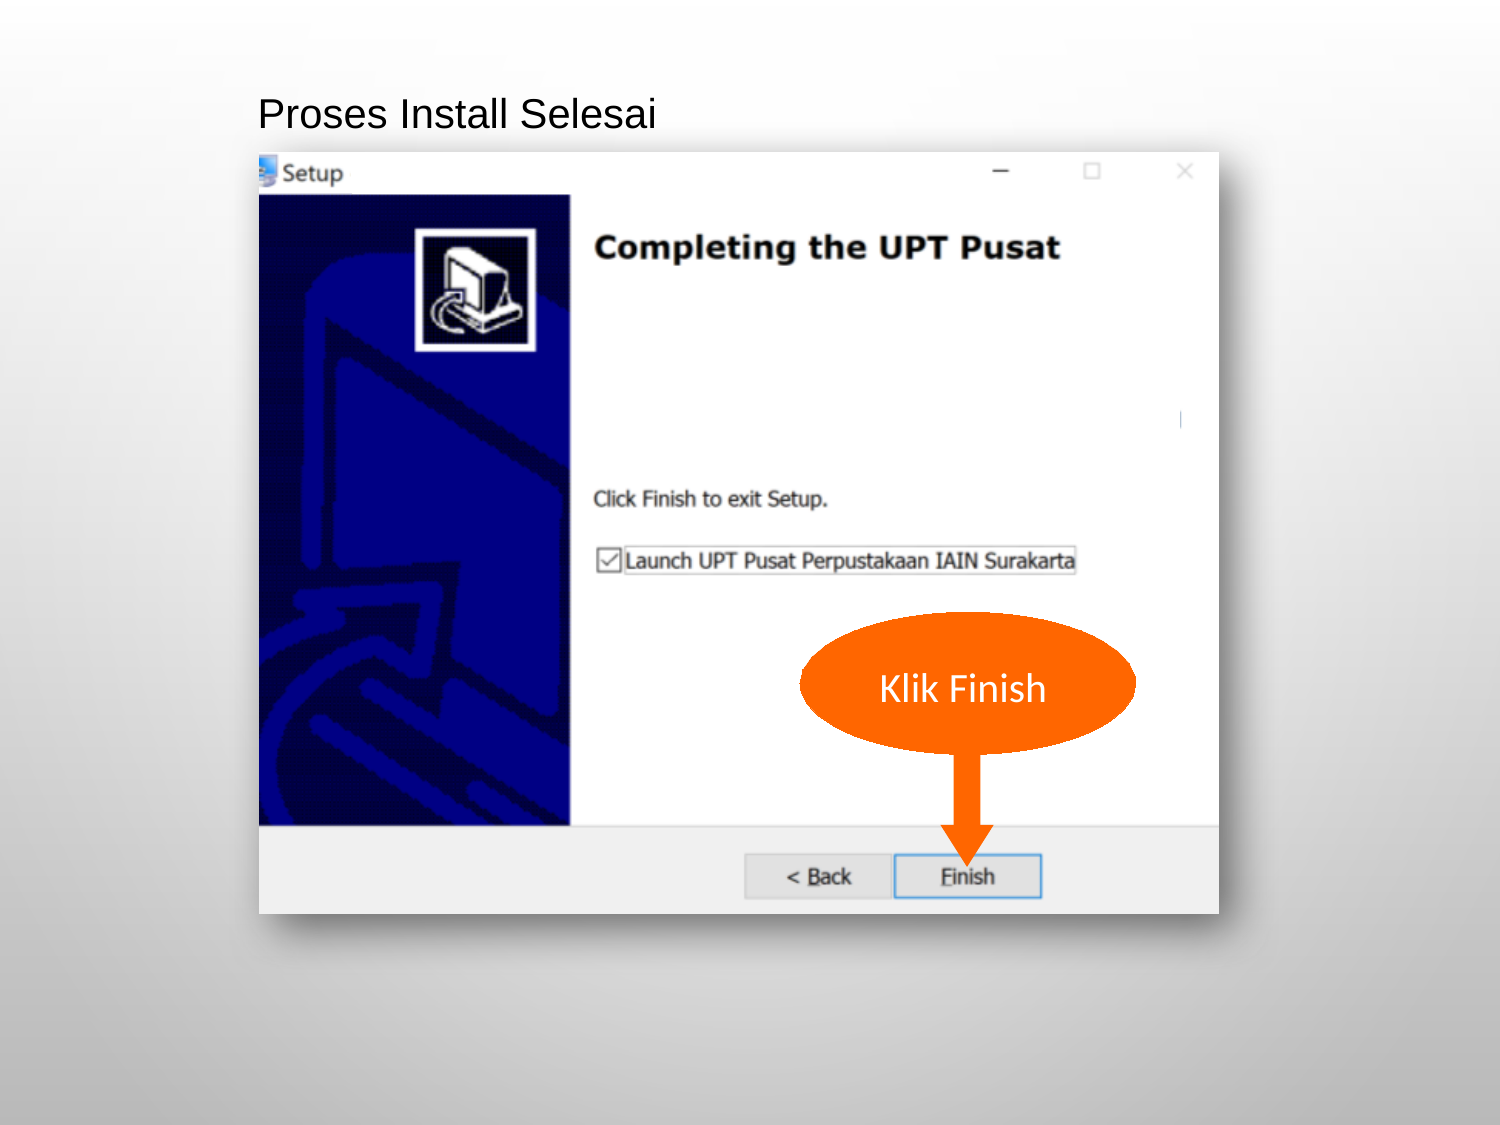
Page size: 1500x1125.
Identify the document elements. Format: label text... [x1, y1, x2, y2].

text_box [259, 152, 1219, 915]
picture [0, 0, 1500, 1125]
text_box Proses Install Selesai [255, 84, 1150, 137]
